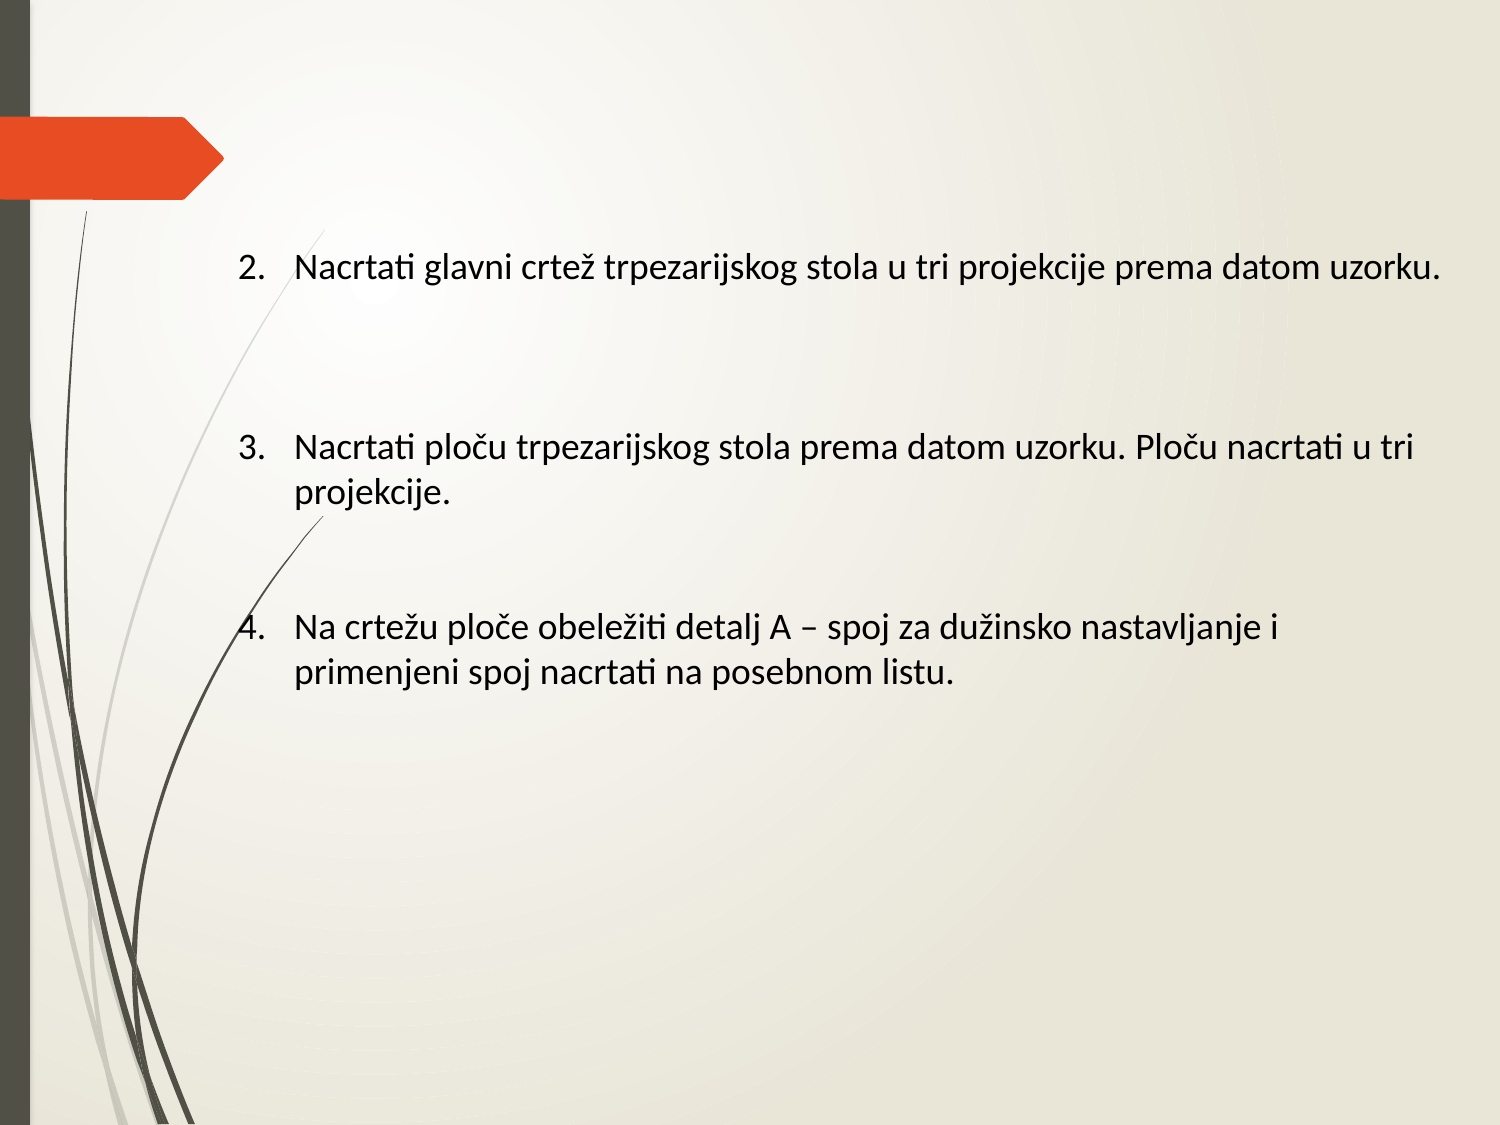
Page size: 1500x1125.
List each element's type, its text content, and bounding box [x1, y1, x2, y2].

text_box Nacrtati glavni crtež trpezarijskog stola u tri projekcije prema datom uzorku. Nacrtati ploču trpezarijskog stola prema datom uzorku. Ploču nacrtati u tri projekcije. Na crtežu ploče obeležiti detalj A – spoj za dužinsko nastavljanje i primenjeni spoj nacrtati na posebnom listu. [223, 234, 1466, 700]
